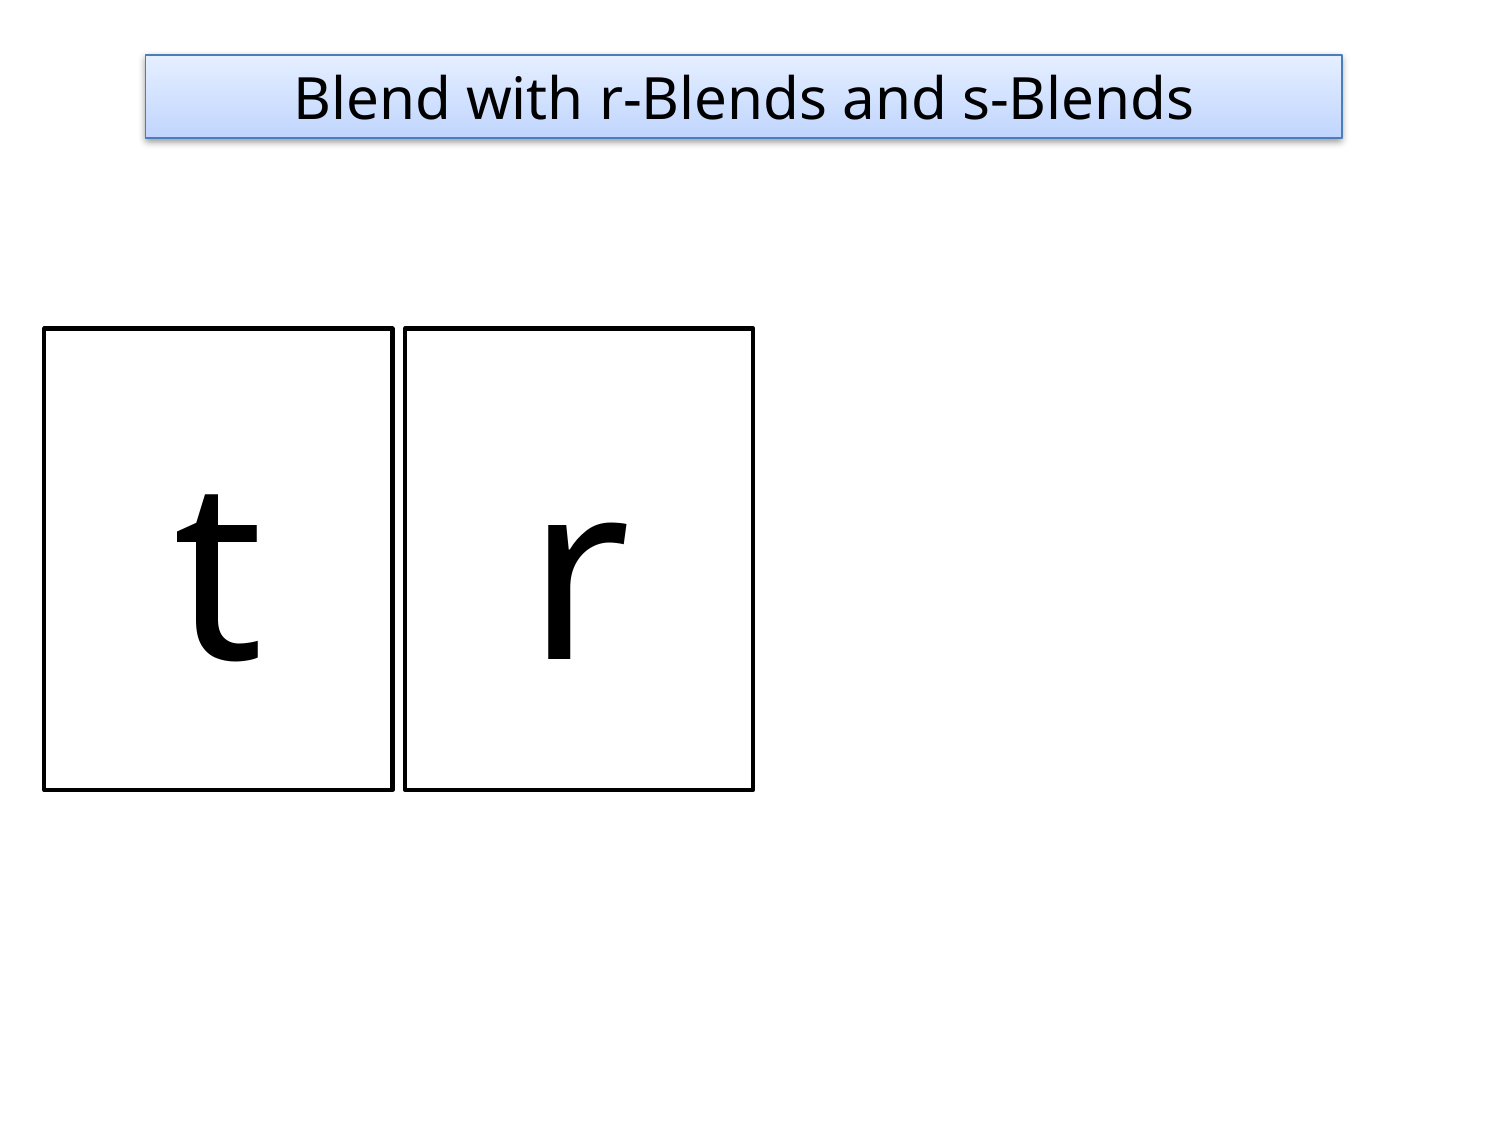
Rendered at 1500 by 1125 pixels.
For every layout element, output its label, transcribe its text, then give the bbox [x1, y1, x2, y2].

text_box t [42, 326, 395, 792]
text_box Blend with r-Blends and s-Blends [145, 54, 1343, 139]
text_box r [403, 326, 755, 792]
